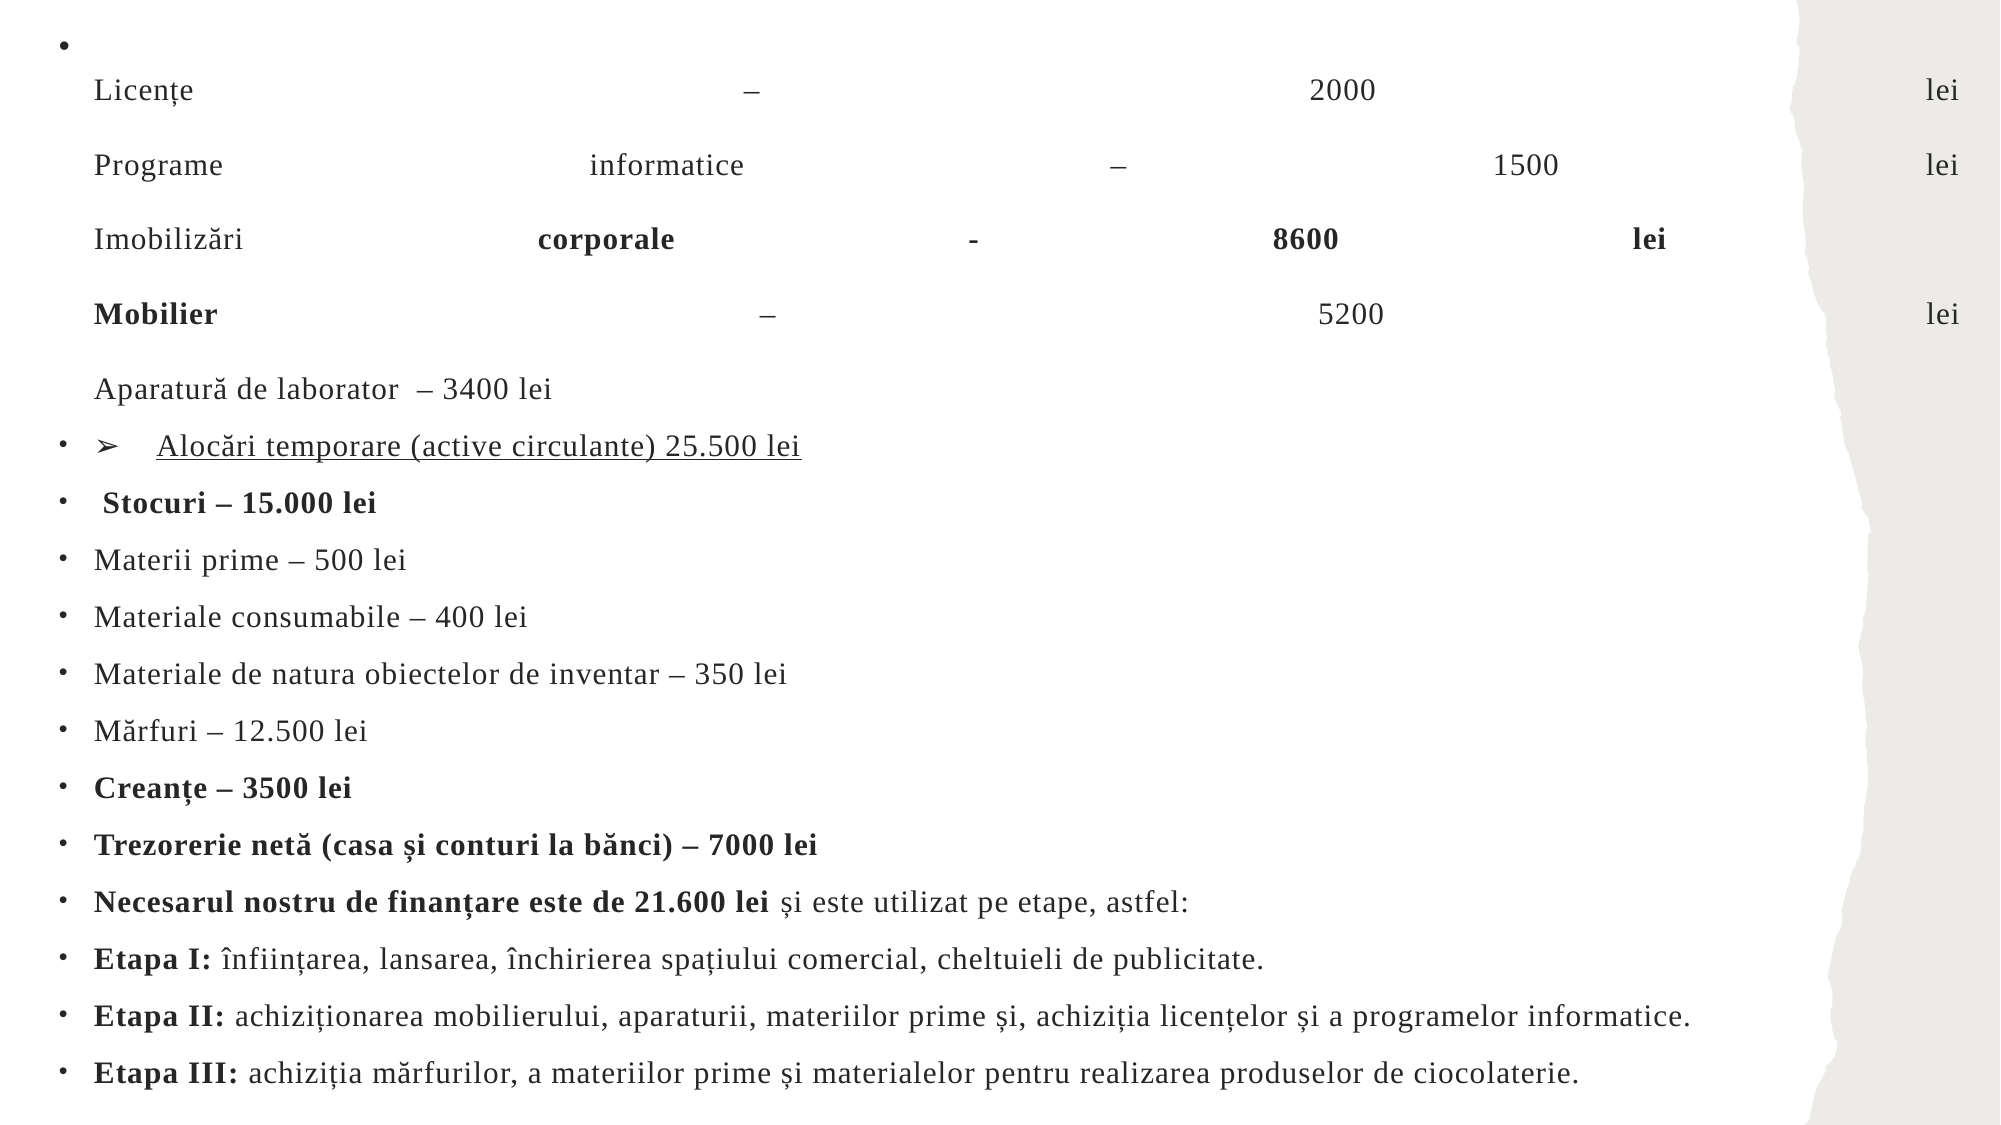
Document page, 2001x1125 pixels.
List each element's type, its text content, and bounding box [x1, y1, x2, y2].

picture [1789, 0, 2000, 1125]
list Licențe – 2000 lei Programe informatice – 1500 lei Imobilizări corporale - 8600 lei Mobilier – 5200 lei Aparatură de laborator – 3400 lei ➢ Alocări temporare (active circulante) 25.500 lei Stocuri – 15.000 lei Materii prime – 500 lei Materiale consumabile – 400 lei Materiale de natura obiectelor de inventar – 350 lei Mărfuri – 12.500 lei Creanțe – 3500 lei Trezorerie netă (casa și conturi la bănci) – 7000 lei Necesarul nostru de finanțare este de 21.600 lei și este utilizat pe etape, astfel: Etapa I: înființarea, lansarea, închirierea spațiului comercial, cheltuieli de publicitate. Etapa II: achiziționarea mobilierului, aparaturii, materiilor prime și, achiziția licențelor și a programelor informatice. Etapa III: achiziția mărfurilor, a materiilor prime și materialelor pentru realizarea produselor de ciocolaterie. [43, 14, 1977, 1105]
